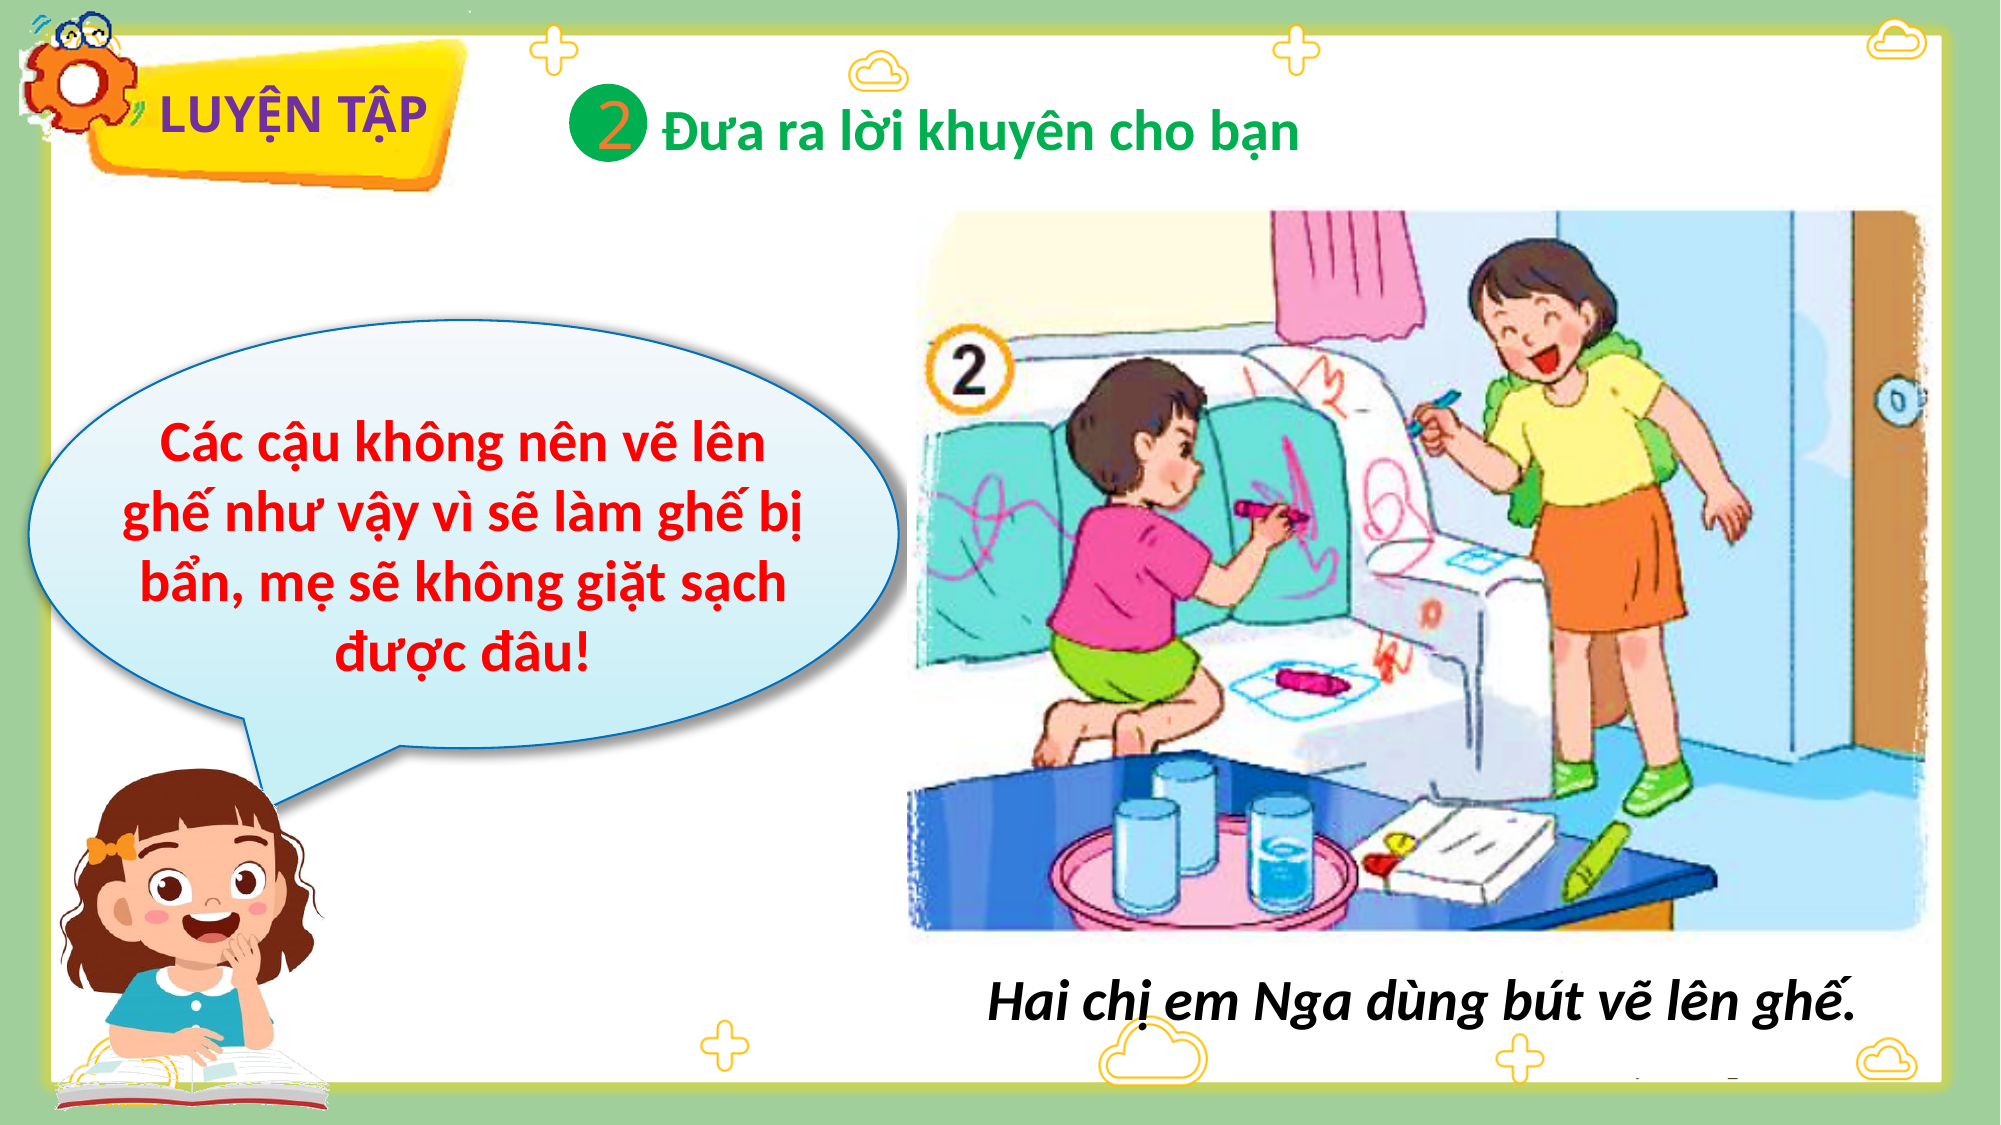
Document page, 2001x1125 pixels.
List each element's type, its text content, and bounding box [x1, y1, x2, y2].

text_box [19, 6, 471, 206]
text_box 2 [569, 83, 646, 162]
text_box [28, 320, 899, 765]
picture [0, 0, 2001, 1125]
text_box Đưa ra lời khuyên cho bạn [646, 84, 1931, 170]
text_box Hai chị em Nga dùng bút vẽ lên ghế. [821, 955, 2000, 1040]
